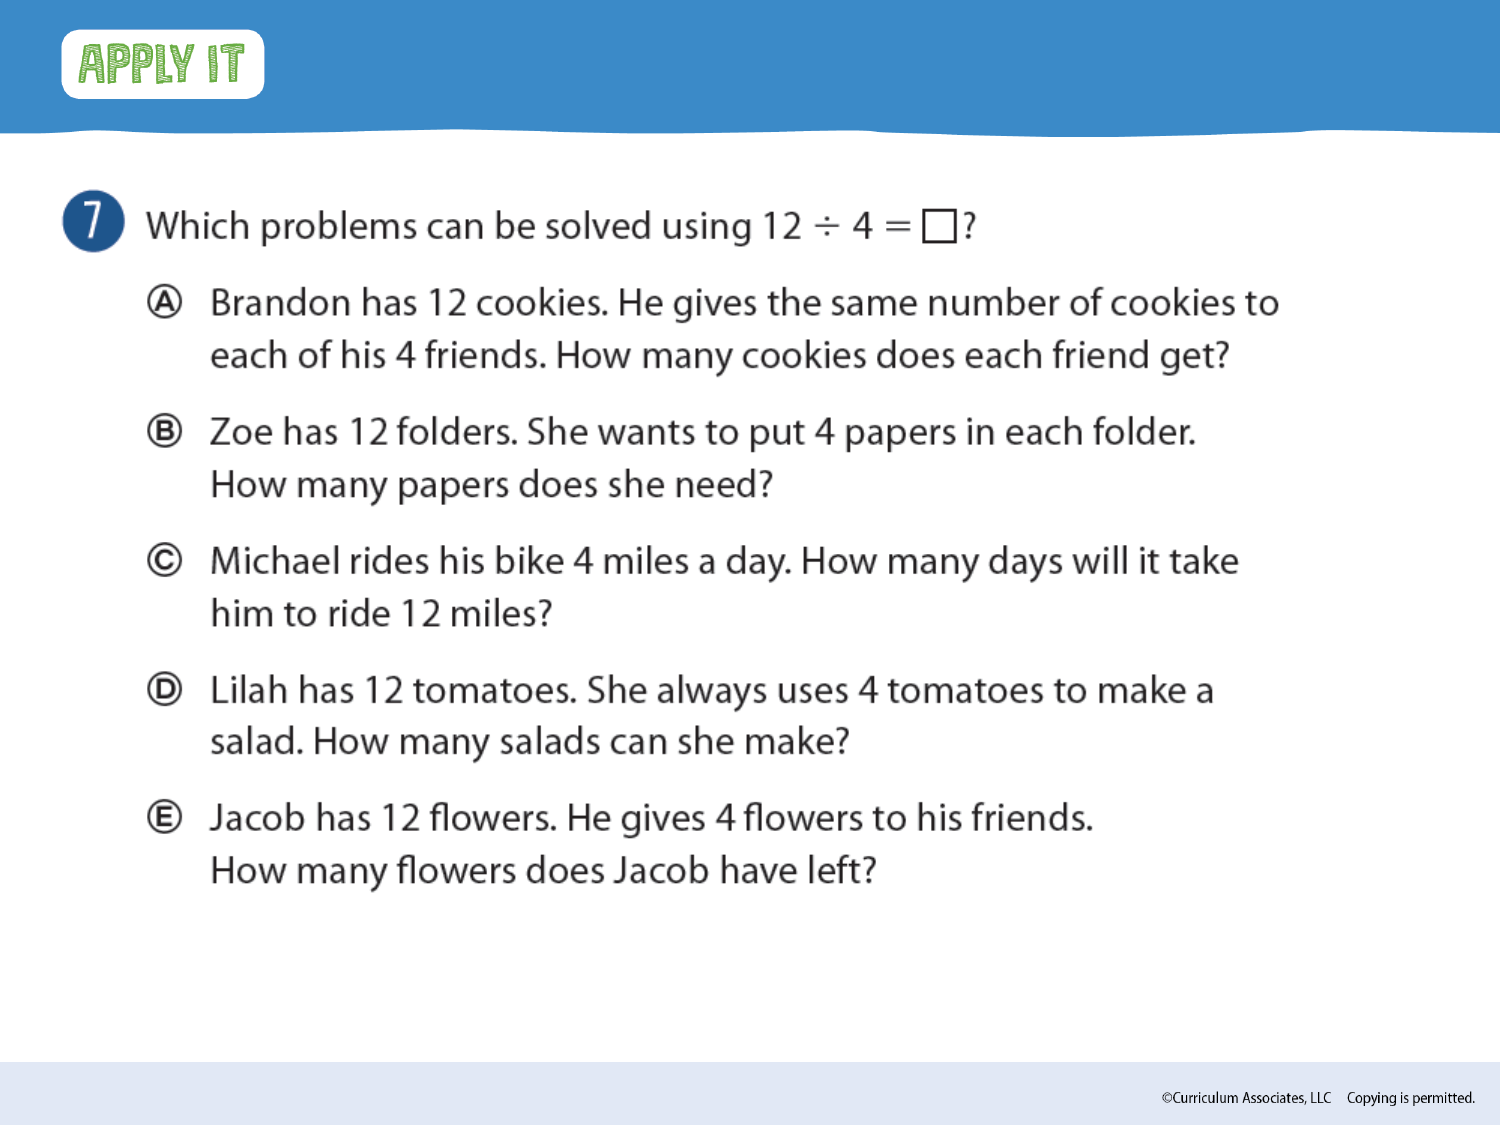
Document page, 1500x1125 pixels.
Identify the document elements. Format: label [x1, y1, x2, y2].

picture [0, 0, 1500, 137]
picture [53, 176, 1289, 903]
picture [0, 1061, 1500, 1125]
